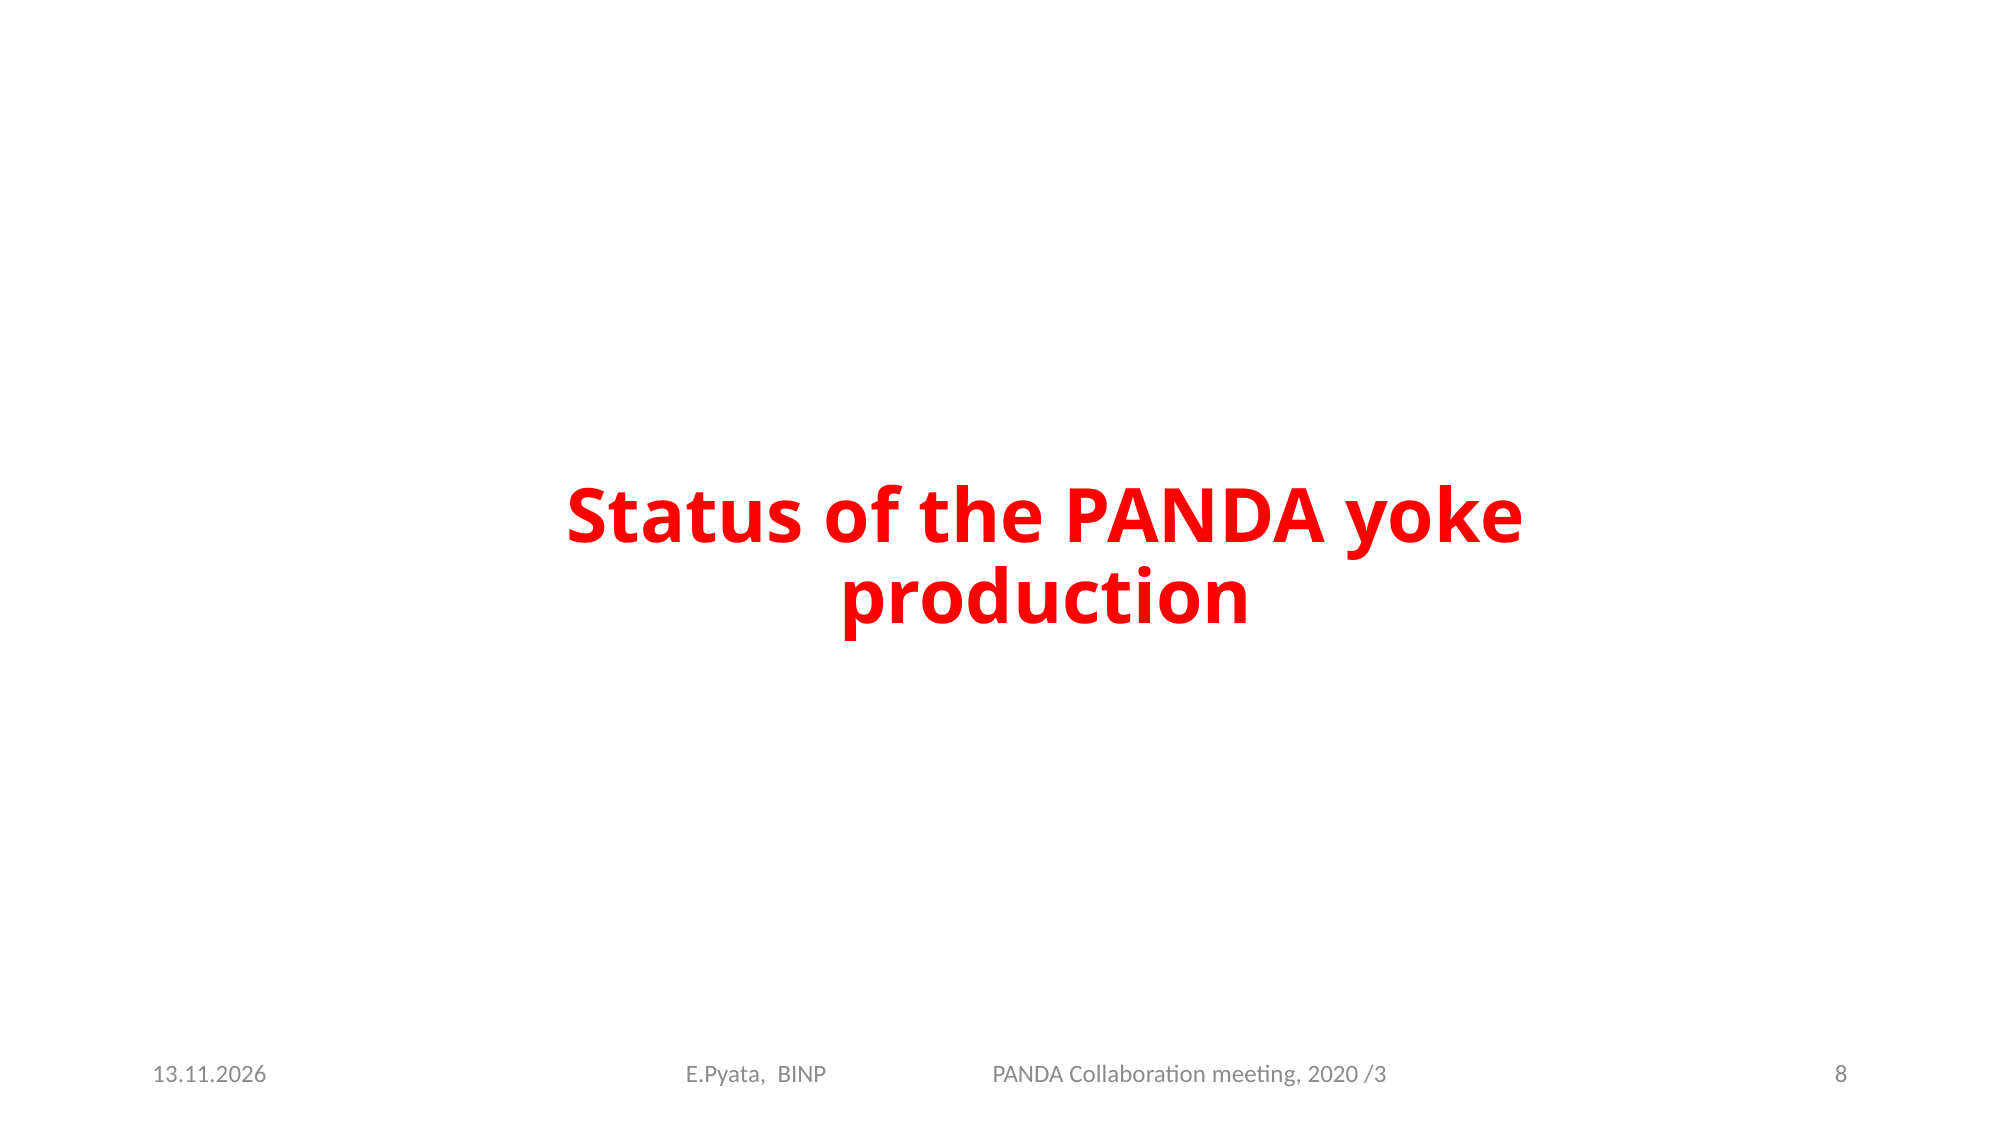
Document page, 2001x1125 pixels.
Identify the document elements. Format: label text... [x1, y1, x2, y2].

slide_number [137, 1042, 419, 1103]
text_box Status of the PANDA yoke production [467, 313, 1625, 648]
footer E.Pyata, BINP PANDA Collaboration meeting, 2020 /3 [419, 1042, 1412, 1103]
slide_number 8 [1412, 1042, 1863, 1103]
